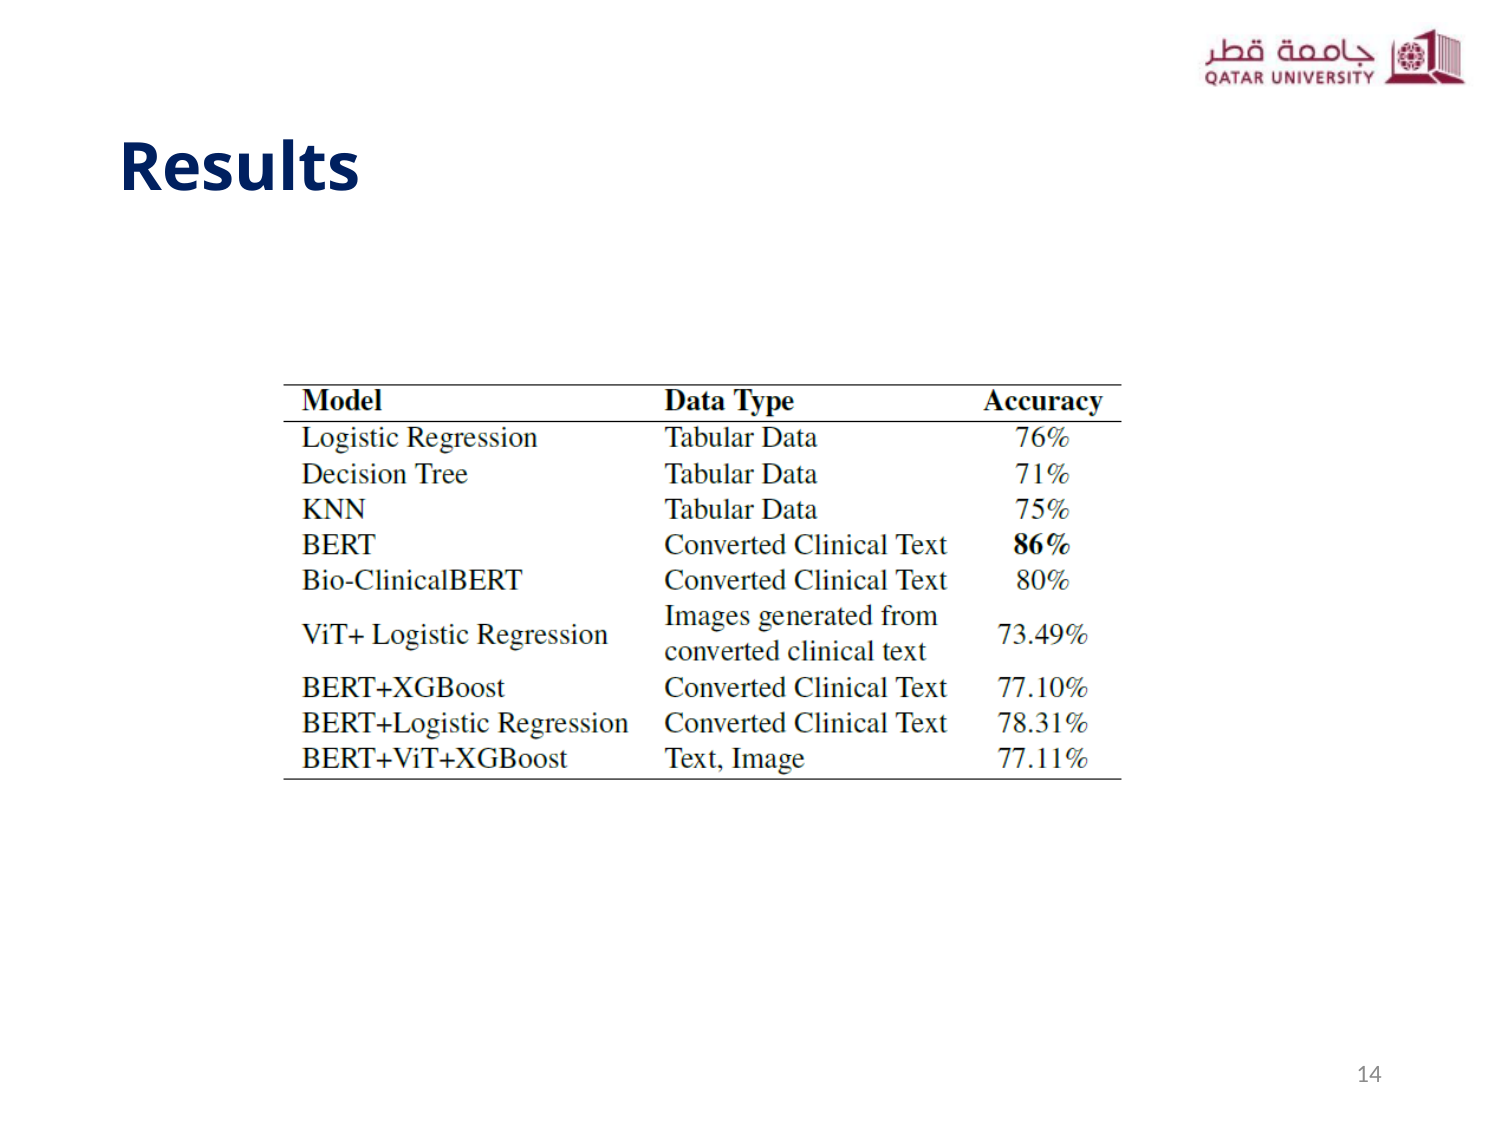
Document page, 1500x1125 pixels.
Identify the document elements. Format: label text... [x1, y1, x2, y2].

title Results [103, 59, 1397, 278]
picture [1193, 22, 1489, 112]
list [221, 349, 1170, 814]
slide_number 14 [1059, 1042, 1397, 1103]
